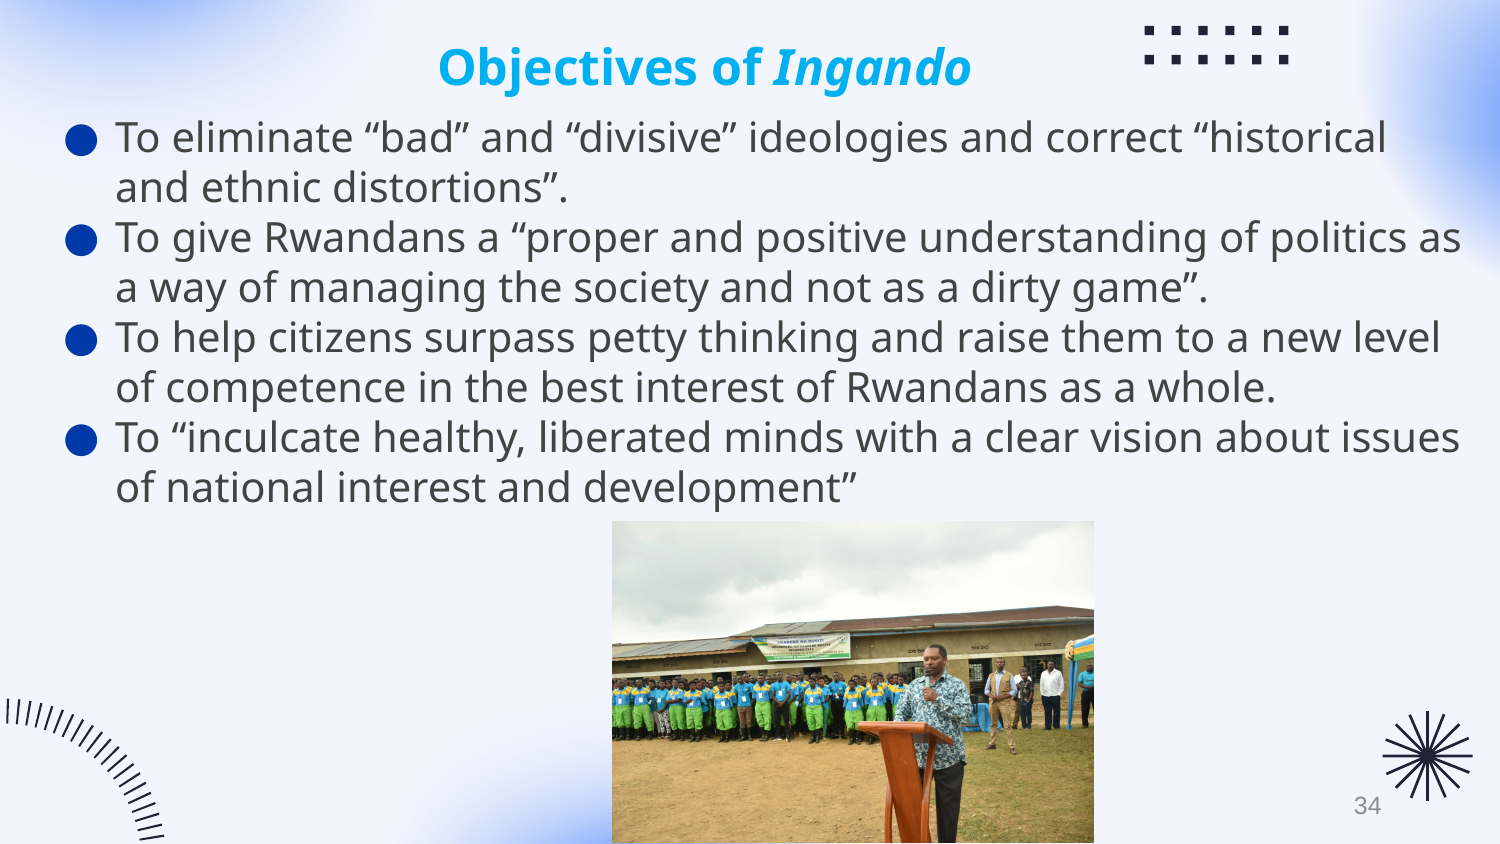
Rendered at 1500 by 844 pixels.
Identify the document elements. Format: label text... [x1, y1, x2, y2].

list To eliminate “bad” and “divisive” ideologies and correct “historical and ethnic distortions”. To give Rwandans a “proper and positive understanding of politics as a way of managing the society and not as a dirty game”. To help citizens surpass petty thinking and raise them to a new level of competence in the best interest of Rwandans as a whole. To “inculcate healthy, liberated minds with a clear vision about issues of national interest and development” [25, 95, 1479, 522]
picture [1292, 0, 1500, 306]
picture [377, 521, 1094, 844]
title Objectives of Ingando [91, 20, 1332, 95]
slide_number 34 [1098, 782, 1397, 828]
picture [0, 0, 408, 241]
